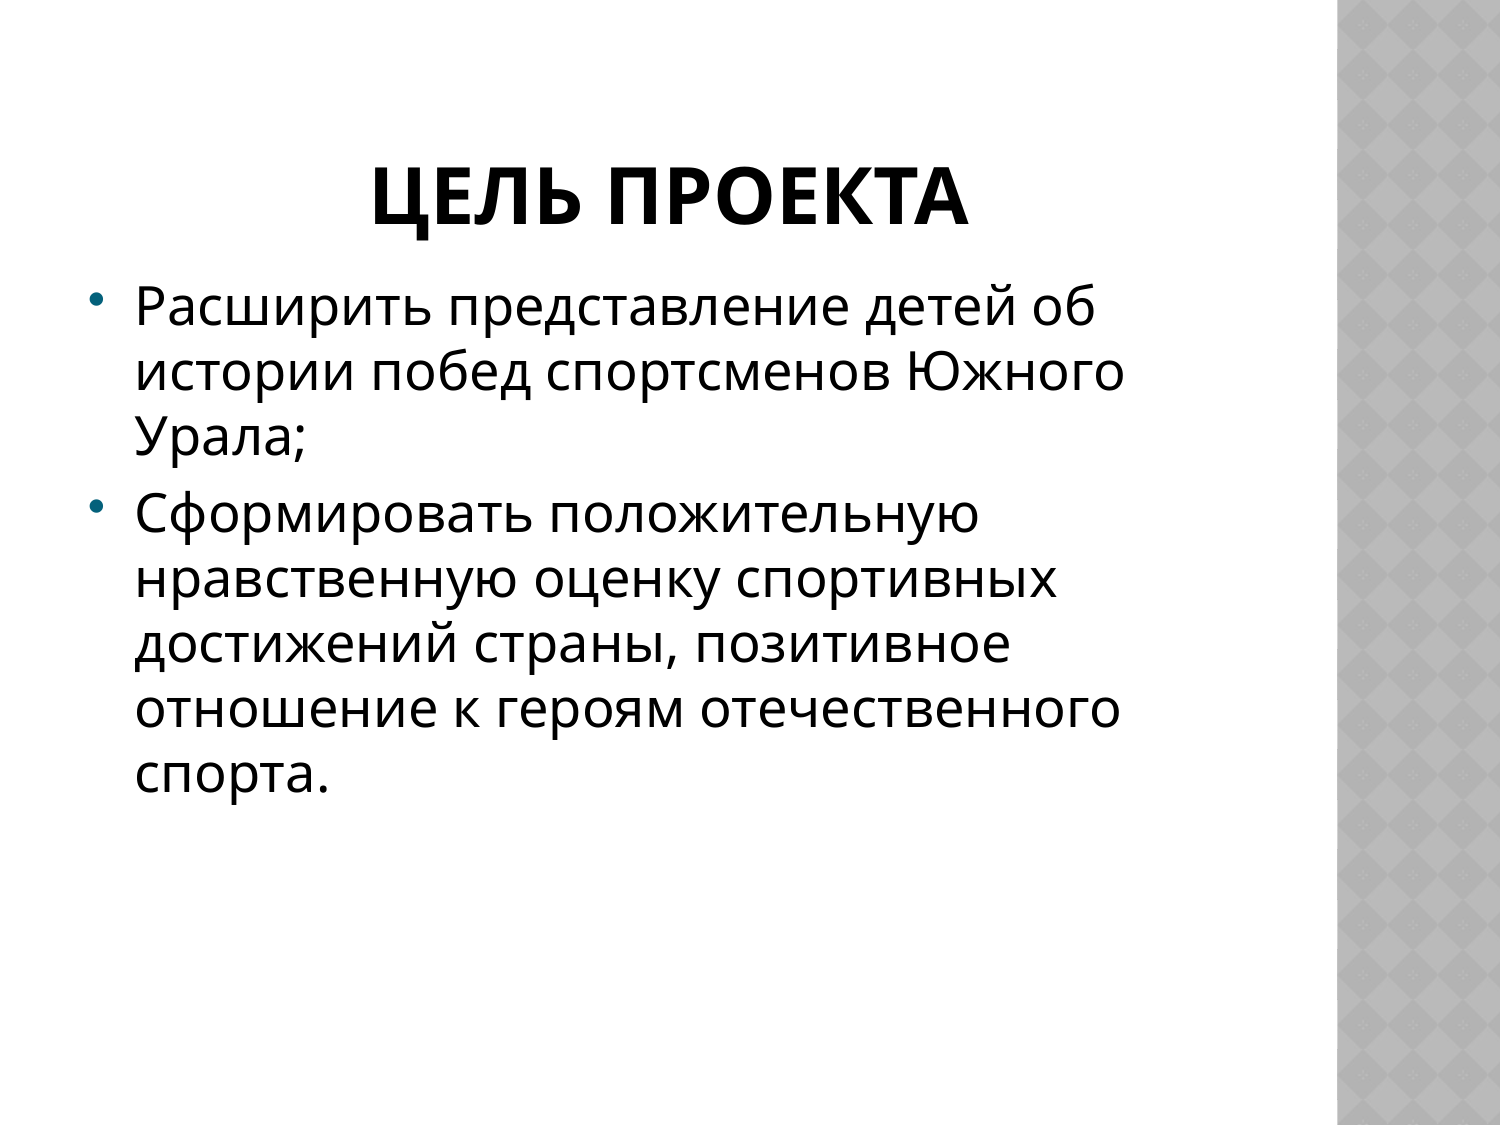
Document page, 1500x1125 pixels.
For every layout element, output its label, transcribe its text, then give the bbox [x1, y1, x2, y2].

list Расширить представление детей об истории побед спортсменов Южного Урала; Сформировать положительную нравственную оценку спортивных достижений страны, позитивное отношение к героям отечественного спорта. [75, 264, 1263, 1059]
title Цель проекта [75, 52, 1263, 240]
